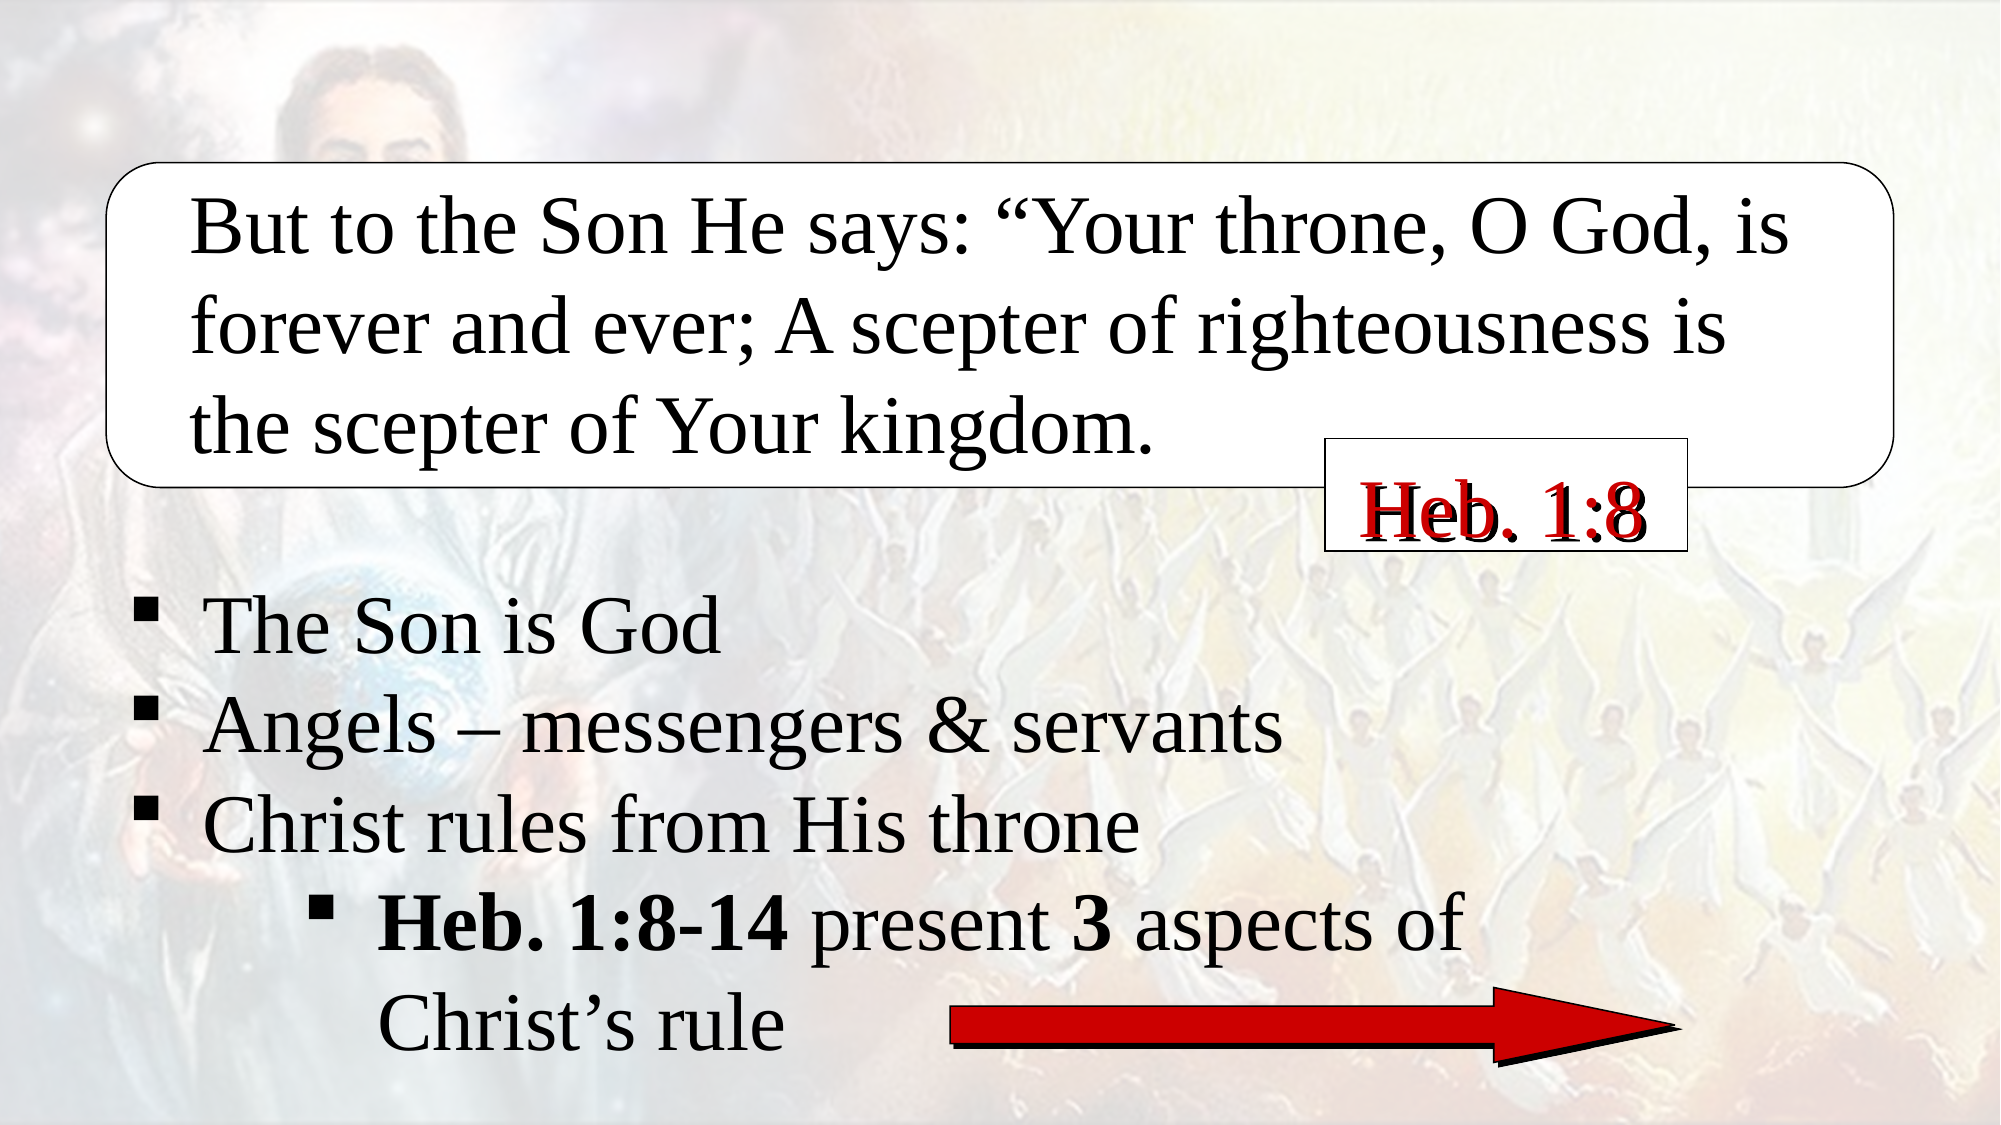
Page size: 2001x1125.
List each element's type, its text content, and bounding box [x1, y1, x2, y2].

text_box [106, 162, 1324, 488]
text_box But to the Son He says: “Your throne, O God, is forever and ever; A scepter of righteousness is the scepter of Your kingdom. [174, 162, 1850, 478]
text_box Angels – messengers & servants Christ rules from His throne [112, 561, 1913, 877]
text_box [1688, 163, 1894, 488]
text_box The Son is God [112, 562, 920, 678]
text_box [1324, 438, 1688, 563]
text_box Heb. 1:8-14 present 3 aspects of Christ’s rule [287, 859, 1675, 1075]
